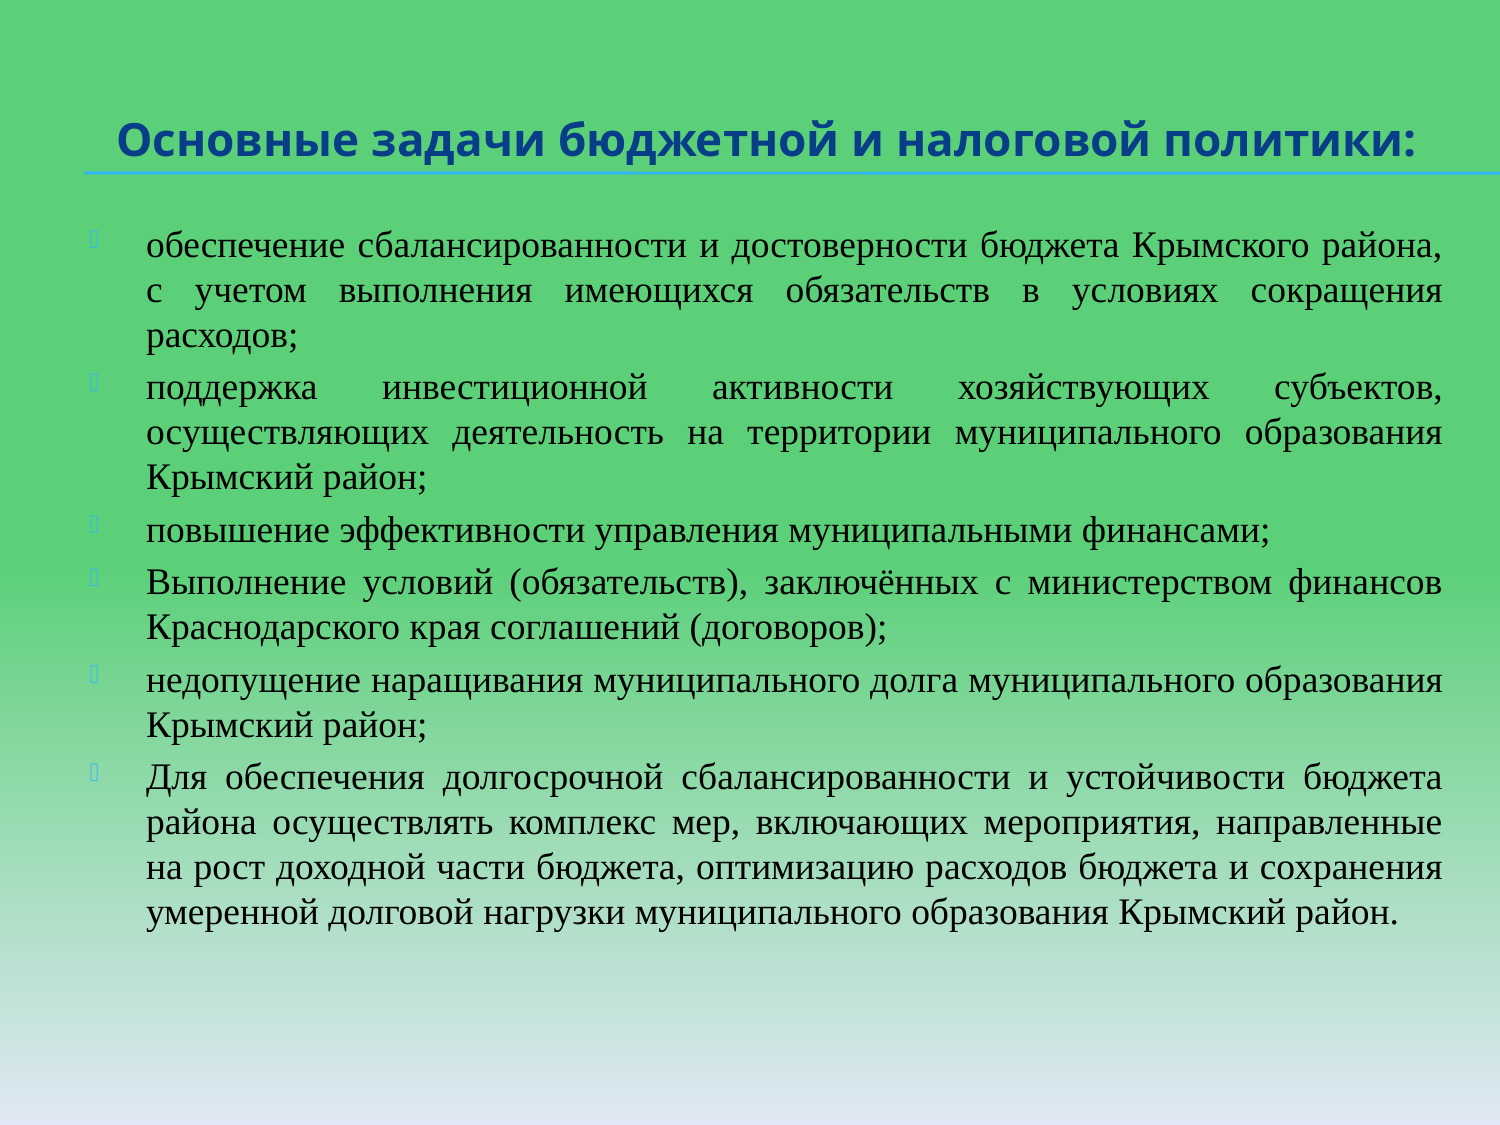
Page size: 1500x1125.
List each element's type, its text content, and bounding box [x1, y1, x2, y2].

list Основные задачи бюджетной и налоговой политики: обеспечение сбалансированности и достоверности бюджета Крымского района, с учетом выполнения имеющихся обязательств в условиях сокращения расходов; поддержка инвестиционной активности хозяйствующих субъектов, осуществляющих деятельность на территории муниципального образования Крымский район; повышение эффективности управления муниципальными финансами; Выполнение условий (обязательств), заключённых с министерством финансов Краснодарского края соглашений (договоров); недопущение наращивания муниципального долга муниципального образования Крымский район; Для обеспечения долгосрочной сбалансированности и устойчивости бюджета района осуществлять комплекс мер, включающих мероприятия, направленные на рост доходной части бюджета, оптимизацию расходов бюджета и сохранения умеренной долговой нагрузки муниципального образования Крымский район. [75, 54, 1459, 1083]
